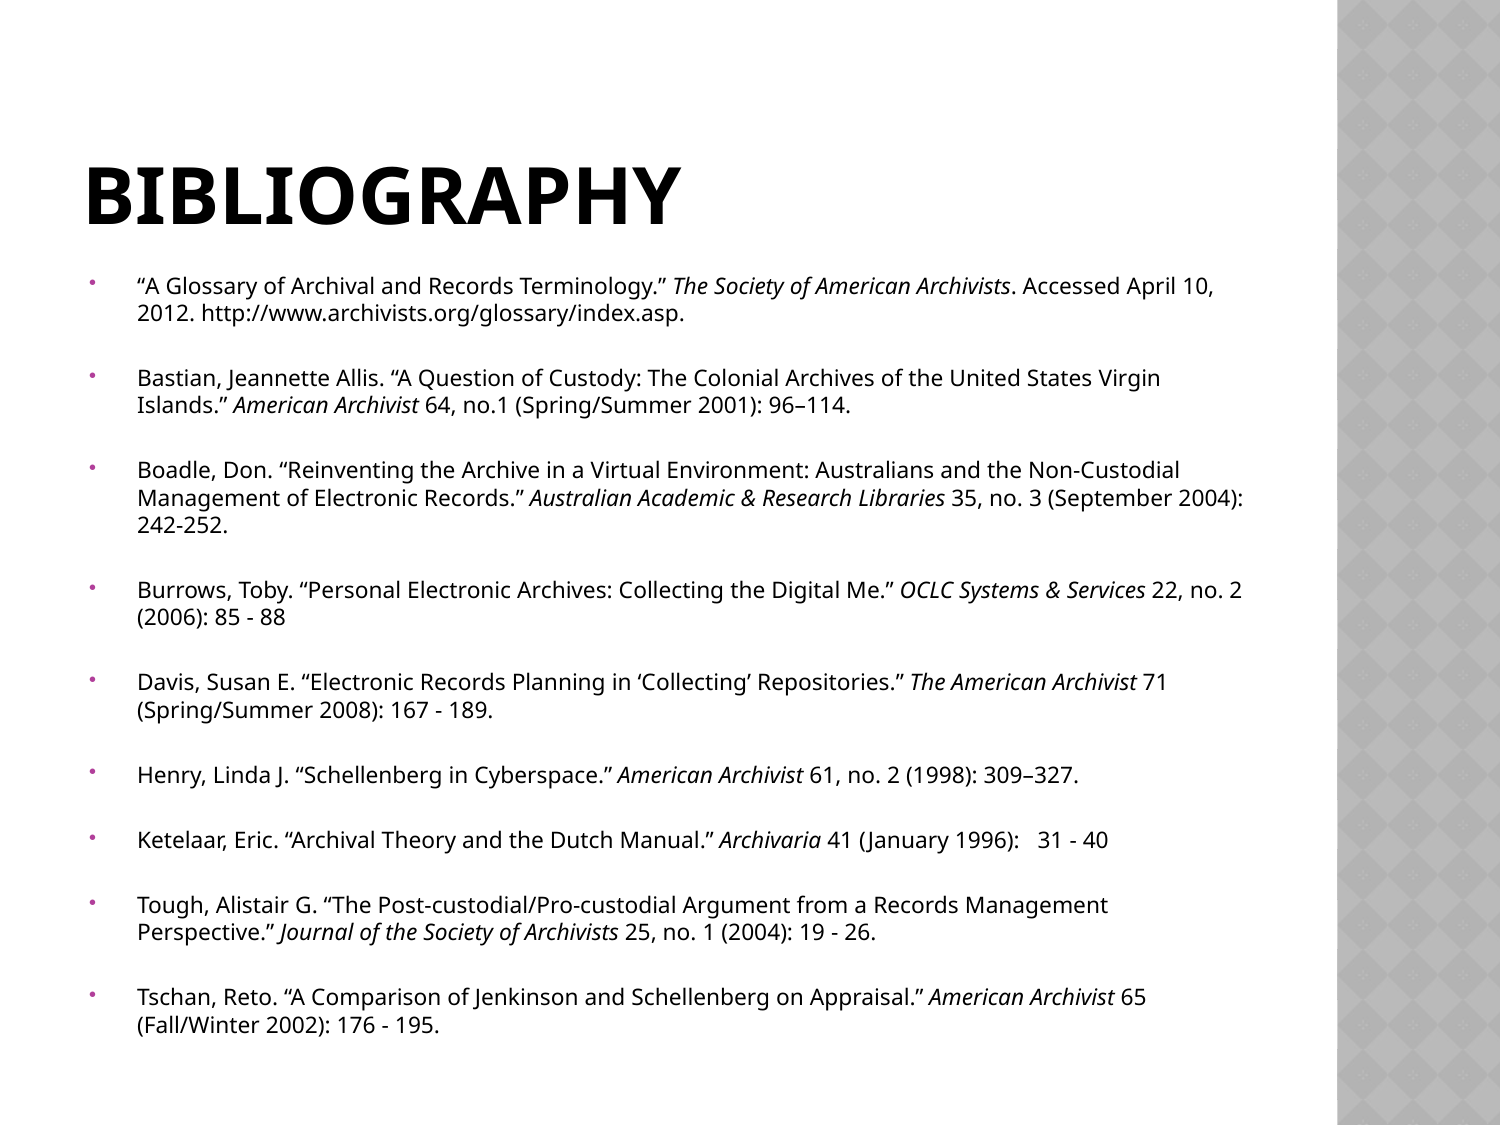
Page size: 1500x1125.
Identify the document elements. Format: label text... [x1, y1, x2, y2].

list “A Glossary of Archival and Records Terminology.” The Society of American Archivists. Accessed April 10, 2012. http://www.archivists.org/glossary/index.asp. Bastian, Jeannette Allis. “A Question of Custody: The Colonial Archives of the United States Virgin Islands.” American Archivist 64, no.1 (Spring/Summer 2001): 96–114. Boadle, Don. “Reinventing the Archive in a Virtual Environment: Australians and the Non-Custodial Management of Electronic Records.” Australian Academic & Research Libraries 35, no. 3 (September 2004): 242-252. Burrows, Toby. “Personal Electronic Archives: Collecting the Digital Me.” OCLC Systems & Services 22, no. 2 (2006): 85 - 88 Davis, Susan E. “Electronic Records Planning in ‘Collecting’ Repositories.” The American Archivist 71 (Spring/Summer 2008): 167 - 189. Henry, Linda J. “Schellenberg in Cyberspace.” American Archivist 61, no. 2 (1998): 309–327. Ketelaar, Eric. “Archival Theory and the Dutch Manual.” Archivaria 41 (January 1996): 31 - 40 Tough, Alistair G. “The Post-custodial/Pro-custodial Argument from a Records Management Perspective.” Journal of the Society of Archivists 25, no. 1 (2004): 19 - 26. Tschan, Reto. “A Comparison of Jenkinson and Schellenberg on Appraisal.” American Archivist 65 (Fall/Winter 2002): 176 - 195. [75, 264, 1263, 1059]
title Bibliography [75, 52, 1263, 240]
